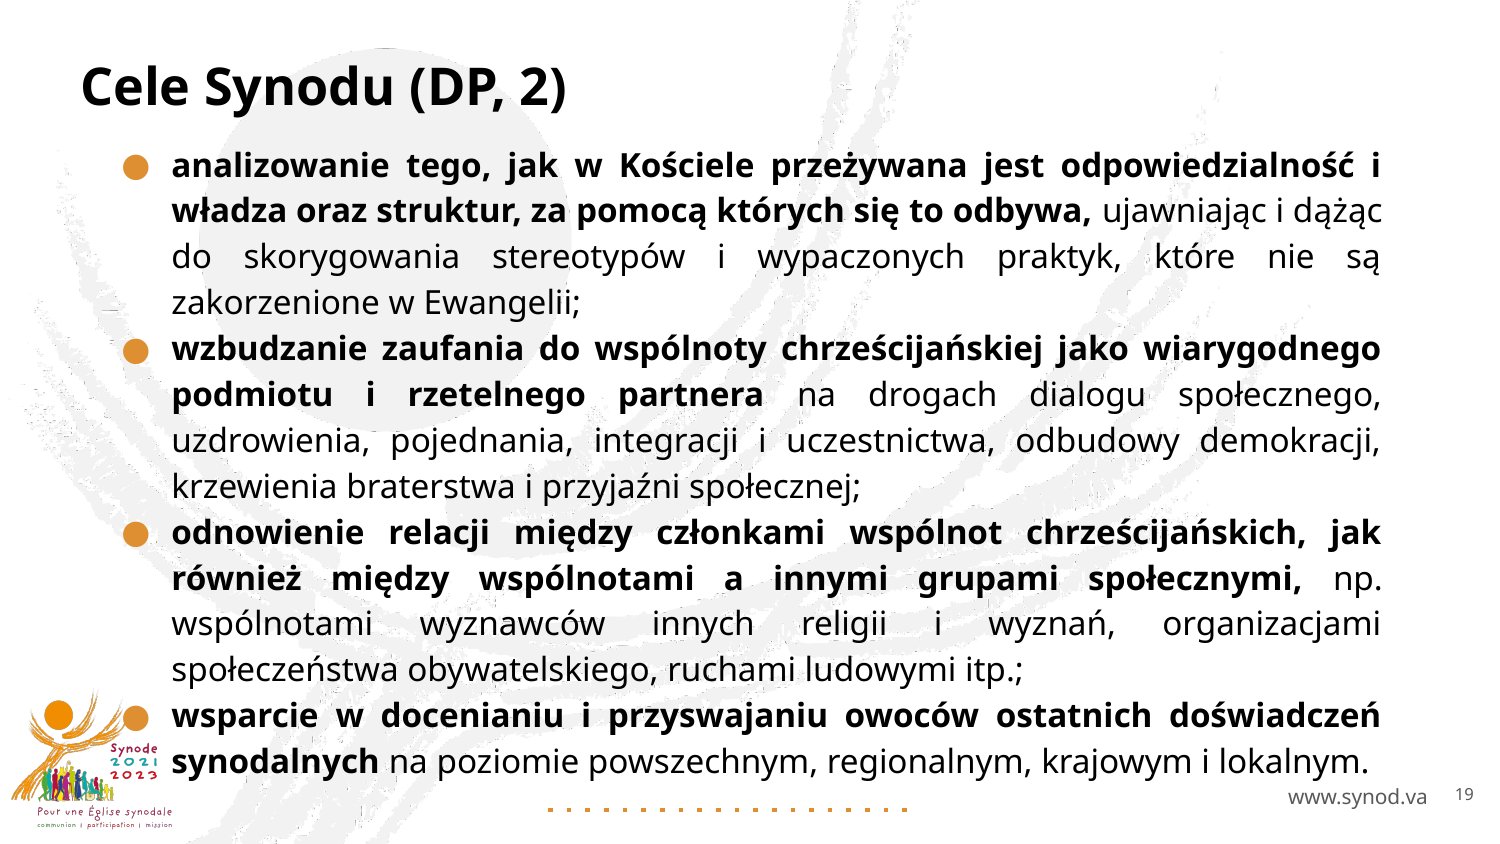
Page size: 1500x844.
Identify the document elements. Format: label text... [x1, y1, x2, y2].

picture [0, 0, 1500, 844]
title Cele Synodu (DP, 2) [65, 37, 1427, 143]
slide_number 19 [1398, 768, 1489, 825]
list analizowanie tego, jak w Kościele przeżywana jest odpowiedzialność i władza oraz struktur, za pomocą których się to odbywa, ujawniając i dążąc do skorygowania stereotypów i wypaczonych praktyk, które nie są zakorzenione w Ewangelii; wzbudzanie zaufania do wspólnoty chrześcijańskiej jako wiarygodnego podmiotu i rzetelnego partnera na drogach dialogu społecznego, uzdrowienia, pojednania, integracji i uczestnictwa, odbudowy demokracji, krzewienia braterstwa i przyjaźni społecznej; odnowienie relacji między członkami wspólnot chrześcijańskich, jak również między wspólnotami a innymi grupami społecznymi, np. wspólnotami wyznawców innych religii i wyznań, organizacjami społeczeństwa obywatelskiego, ruchami ludowymi itp.; wsparcie w docenianiu i przyswajaniu owoców ostatnich doświadczeń synodalnych na poziomie powszechnym, regionalnym, krajowym i lokalnym. [81, 146, 1399, 772]
